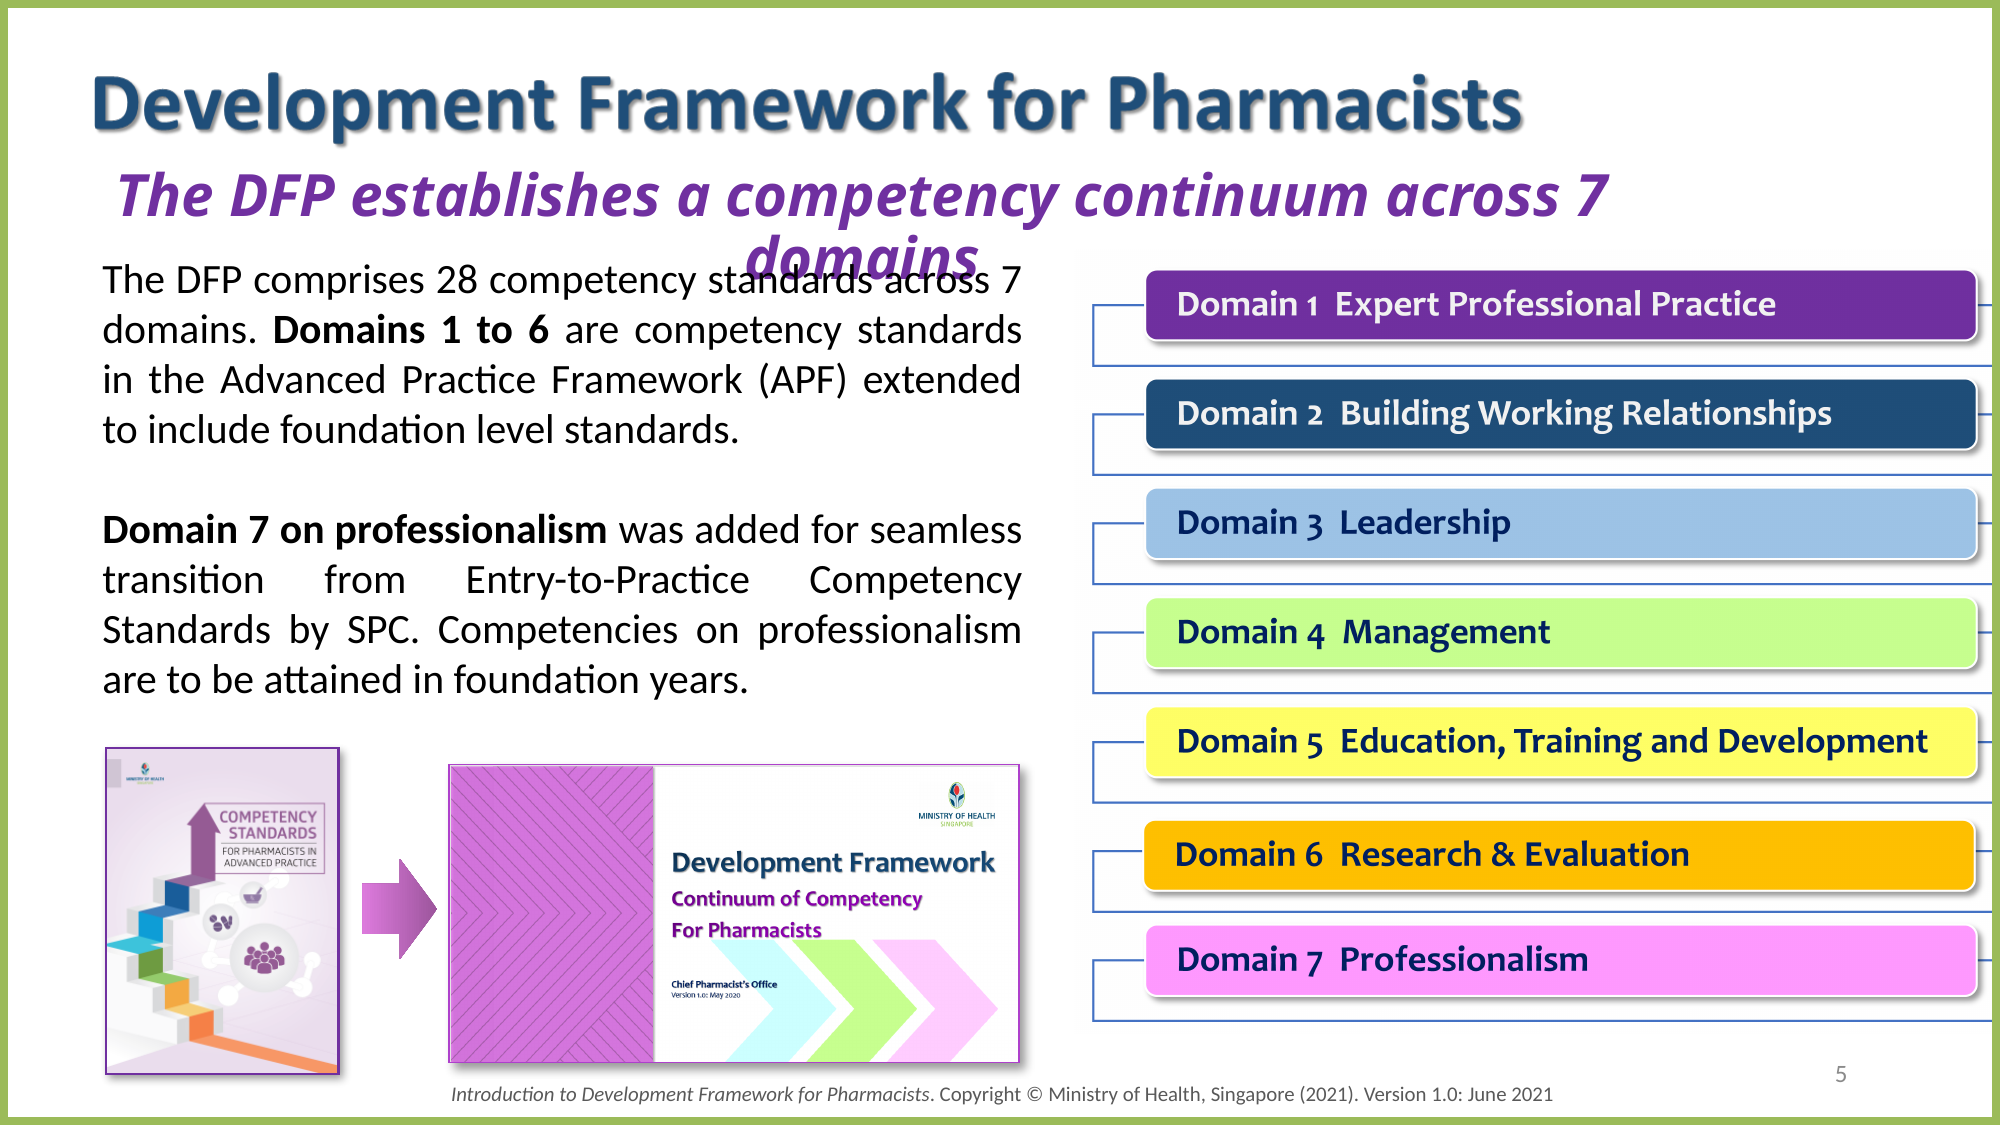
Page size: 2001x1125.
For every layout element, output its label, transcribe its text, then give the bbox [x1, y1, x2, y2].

text_box [0, 0, 2000, 1125]
text_box [361, 855, 439, 963]
picture [1074, 249, 2000, 1035]
picture [449, 765, 1019, 1062]
picture [37, 24, 1850, 209]
text_box Introduction to Development Framework for Pharmacists. Copyright © Ministry of Health, Singapore (2021). Version 1.0: June 2021 [318, 1062, 1682, 1125]
picture [106, 749, 338, 1073]
